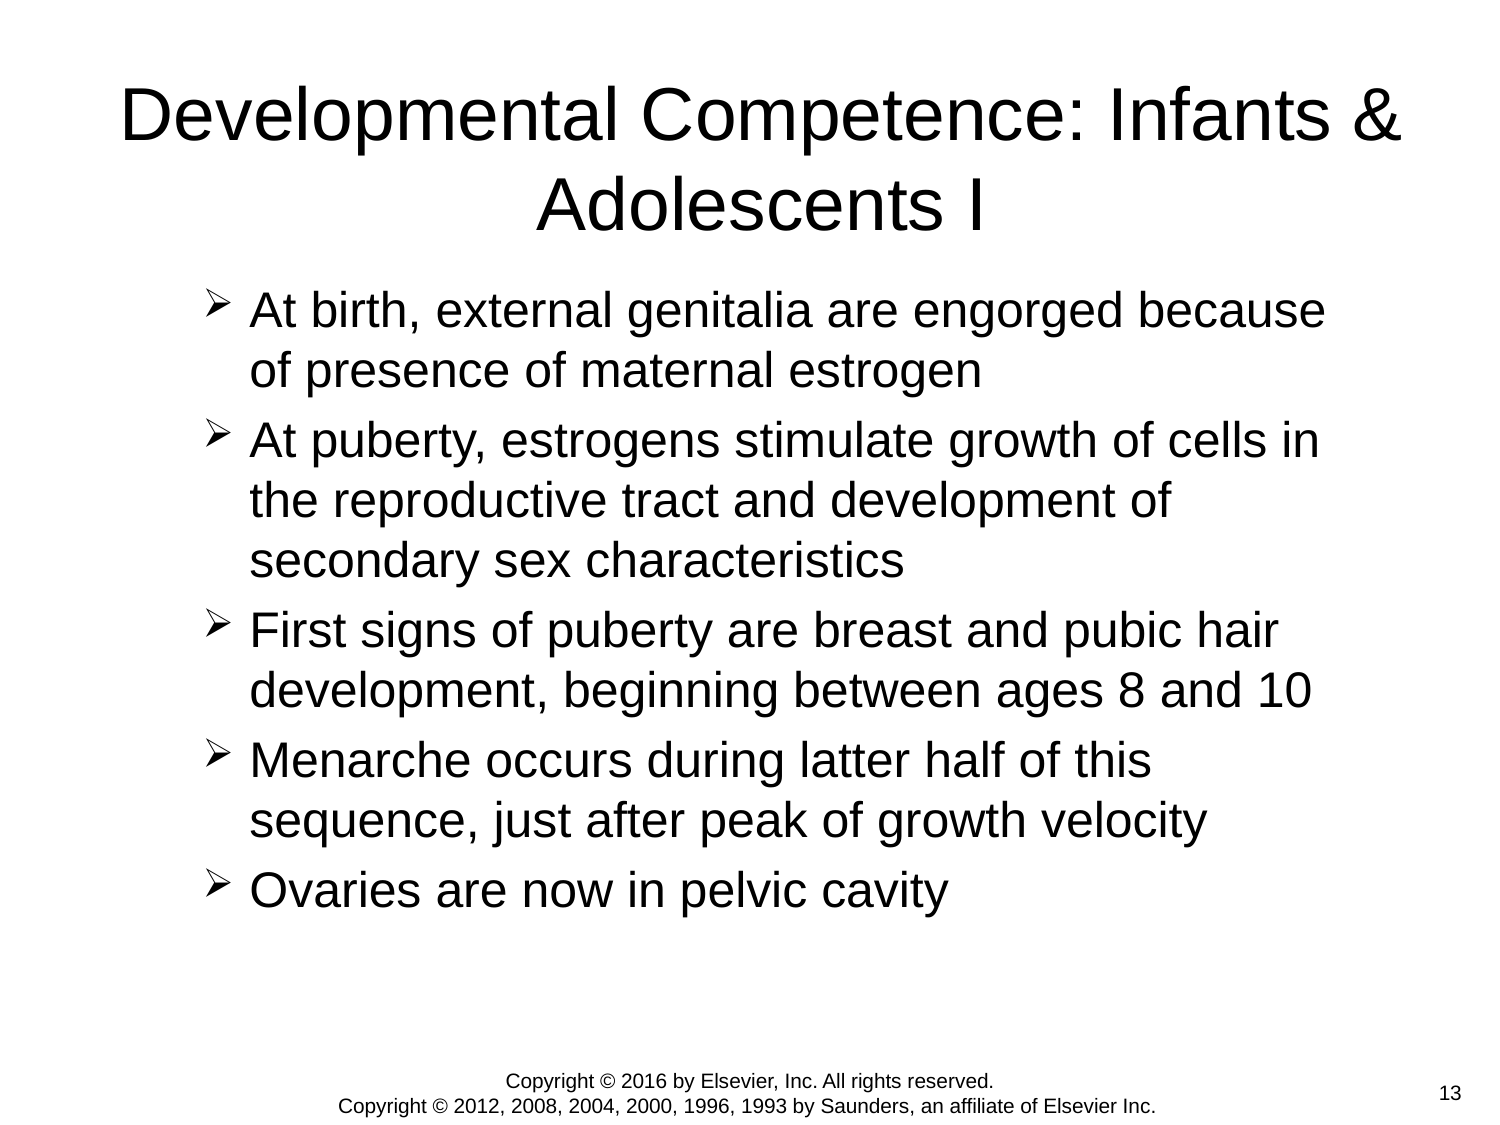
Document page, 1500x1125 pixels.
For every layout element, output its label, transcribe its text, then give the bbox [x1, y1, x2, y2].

title Developmental Competence: Infants & Adolescents I [75, 55, 1449, 256]
list At birth, external genitalia are engorged because of presence of maternal estrogen At puberty, estrogens stimulate growth of cells in the reproductive tract and development of secondary sex characteristics First signs of puberty are breast and pubic hair development, beginning between ages 8 and 10 Menarche occurs during latter half of this sequence, just after peak of growth velocity Ovaries are now in pelvic cavity [112, 270, 1388, 1001]
slide_number 13 [1400, 1060, 1495, 1123]
footer Copyright © 2016 by Elsevier, Inc. All rights reserved. Copyright © 2012, 2008, 2004, 2000, 1996, 1993 by Saunders, an affiliate of Elsevier Inc. [162, 1059, 1338, 1123]
